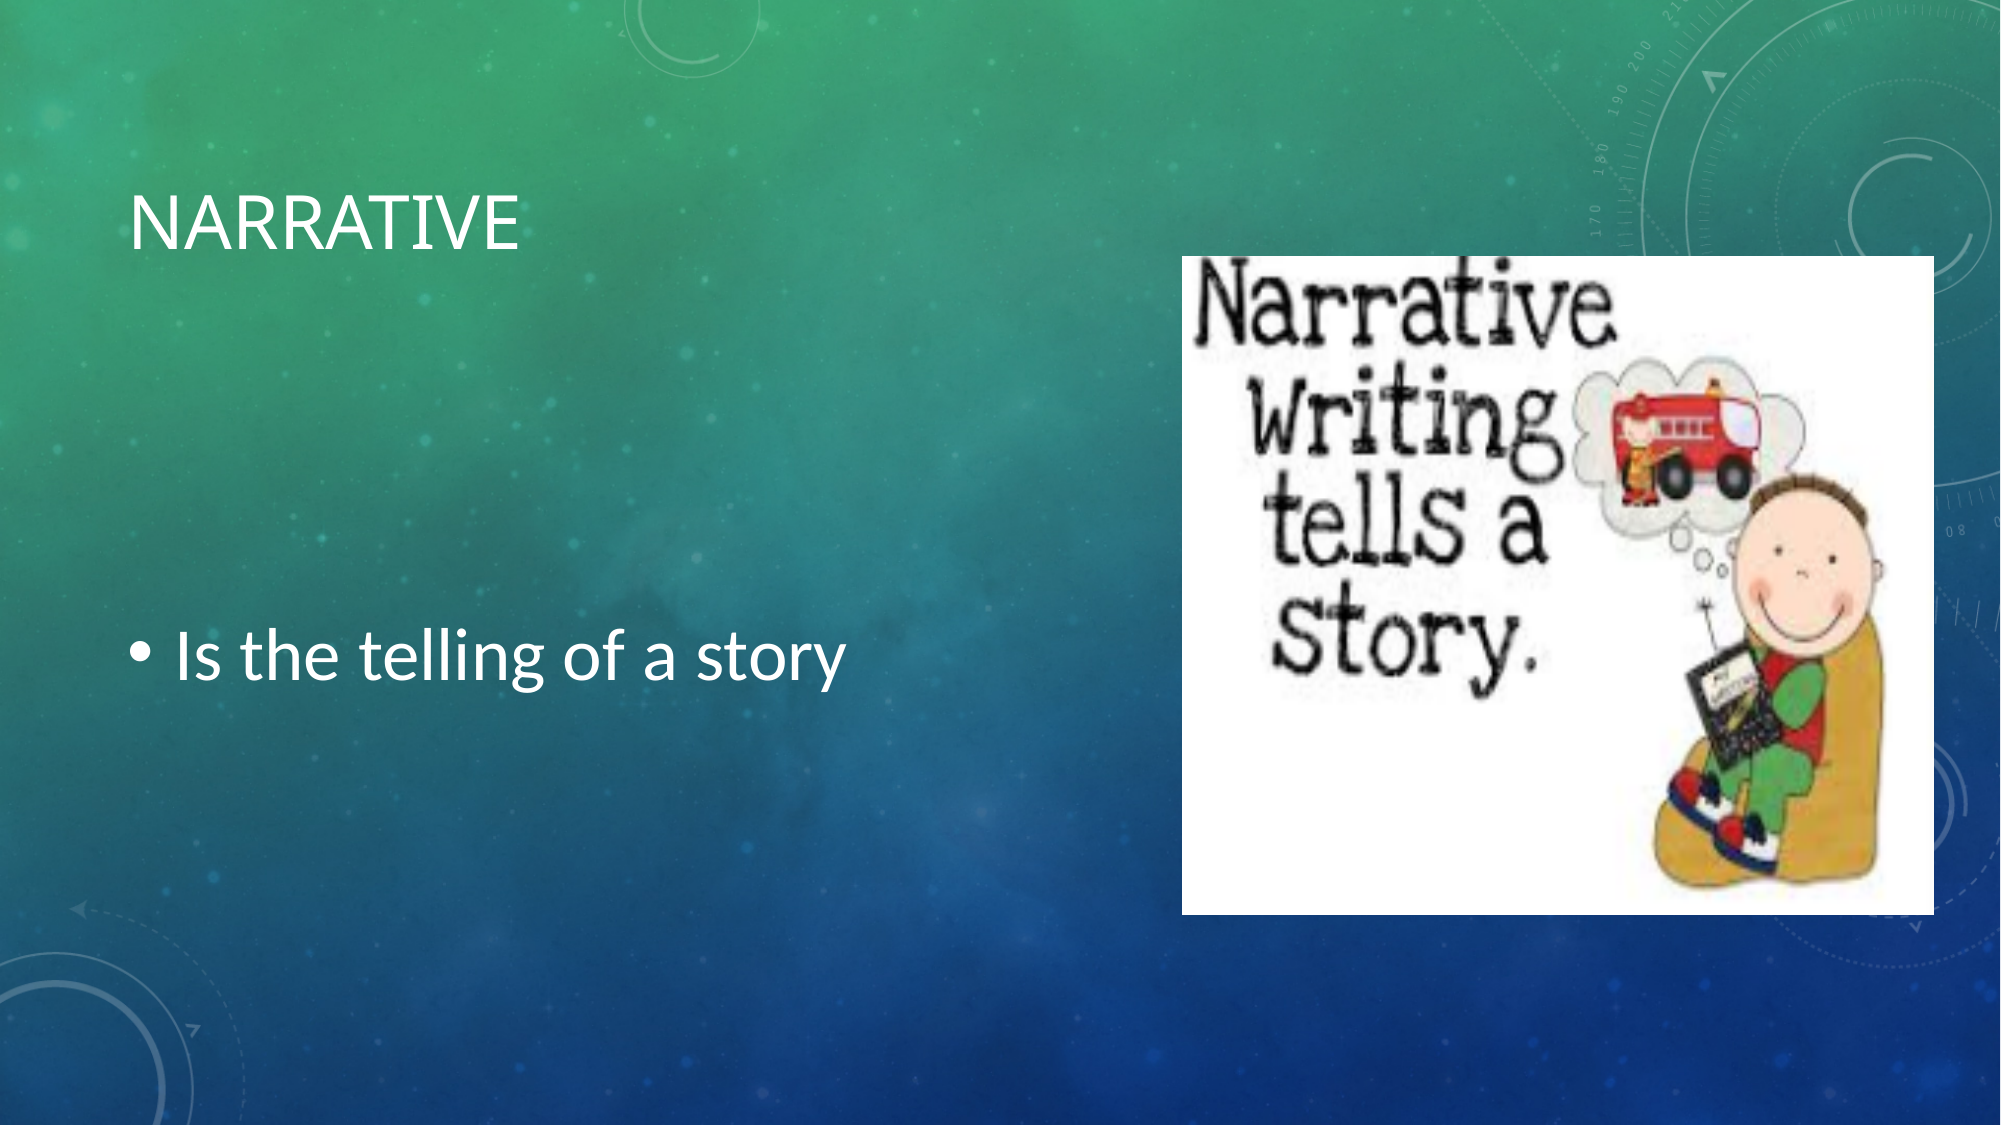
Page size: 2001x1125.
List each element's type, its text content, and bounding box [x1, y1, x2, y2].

picture [0, 0, 2001, 1125]
title Narrative [112, 99, 1775, 339]
list Is the telling of a story [112, 351, 1775, 950]
